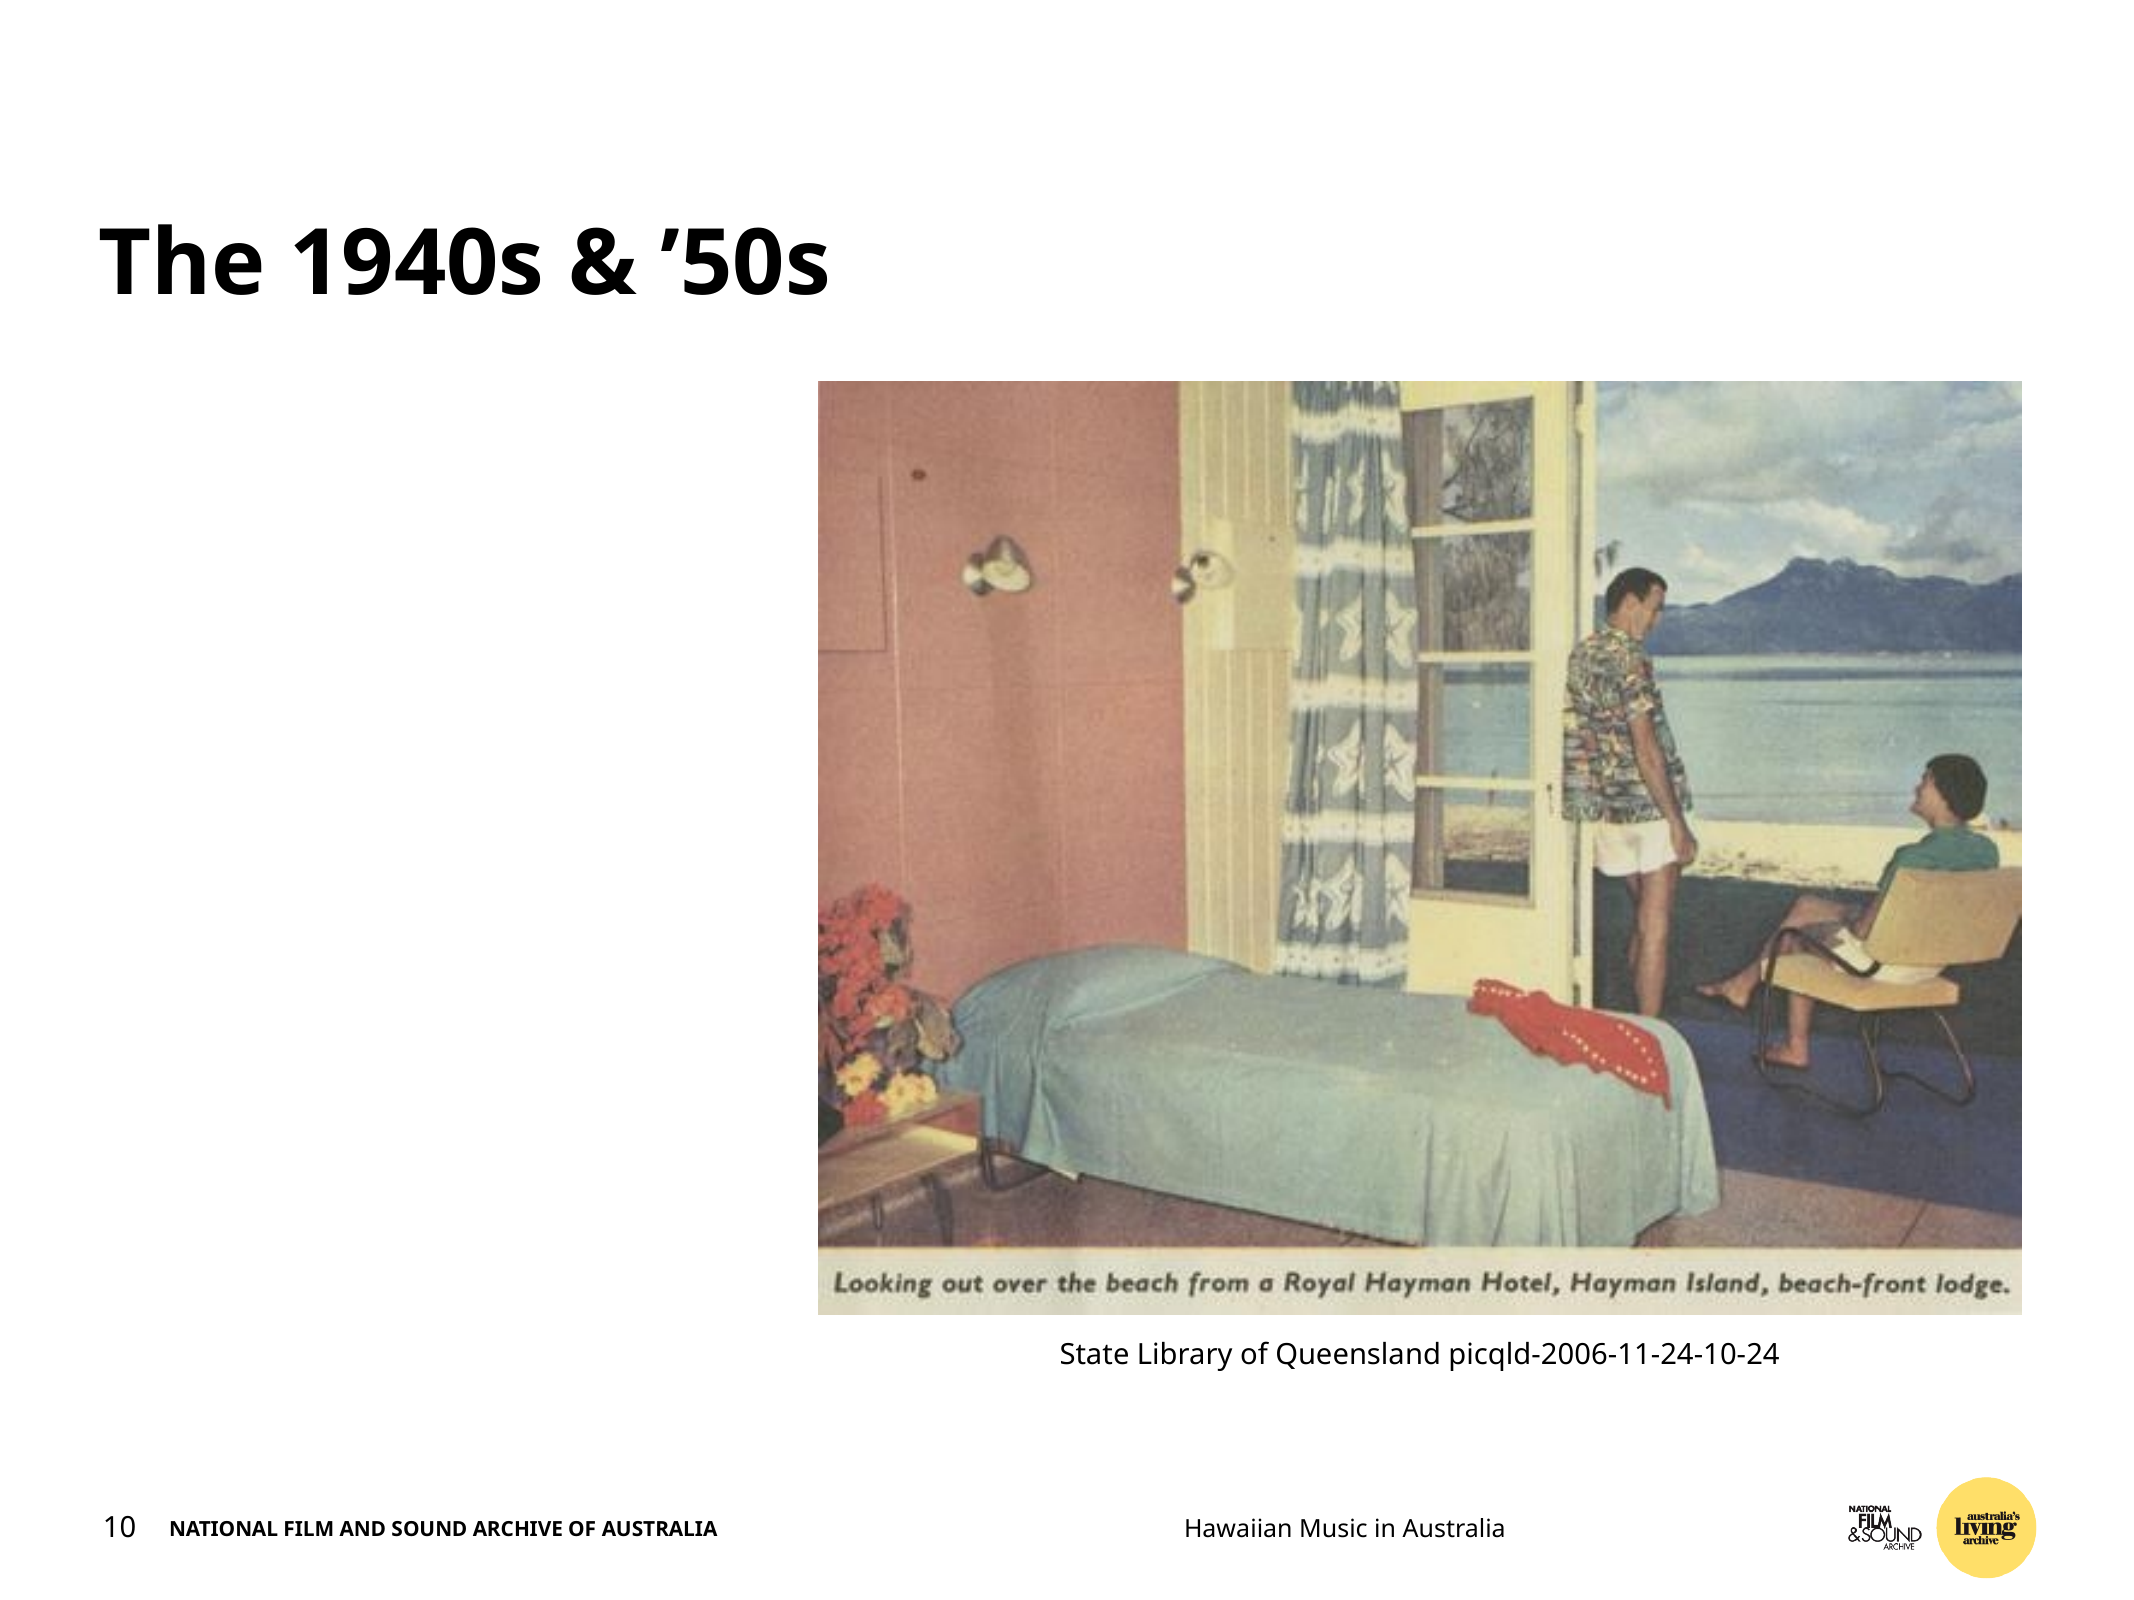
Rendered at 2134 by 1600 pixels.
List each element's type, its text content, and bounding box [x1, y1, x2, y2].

slide_number 10 [87, 1502, 217, 1553]
title The 1940s & ’50s [76, 173, 860, 343]
footer Hawaiian Music in Australia [1007, 1491, 1684, 1564]
picture [1834, 1463, 2050, 1592]
picture [818, 380, 2022, 1315]
text_box State Library of Queensland picqld-2006-11-24-10-24 [818, 1328, 2022, 1378]
